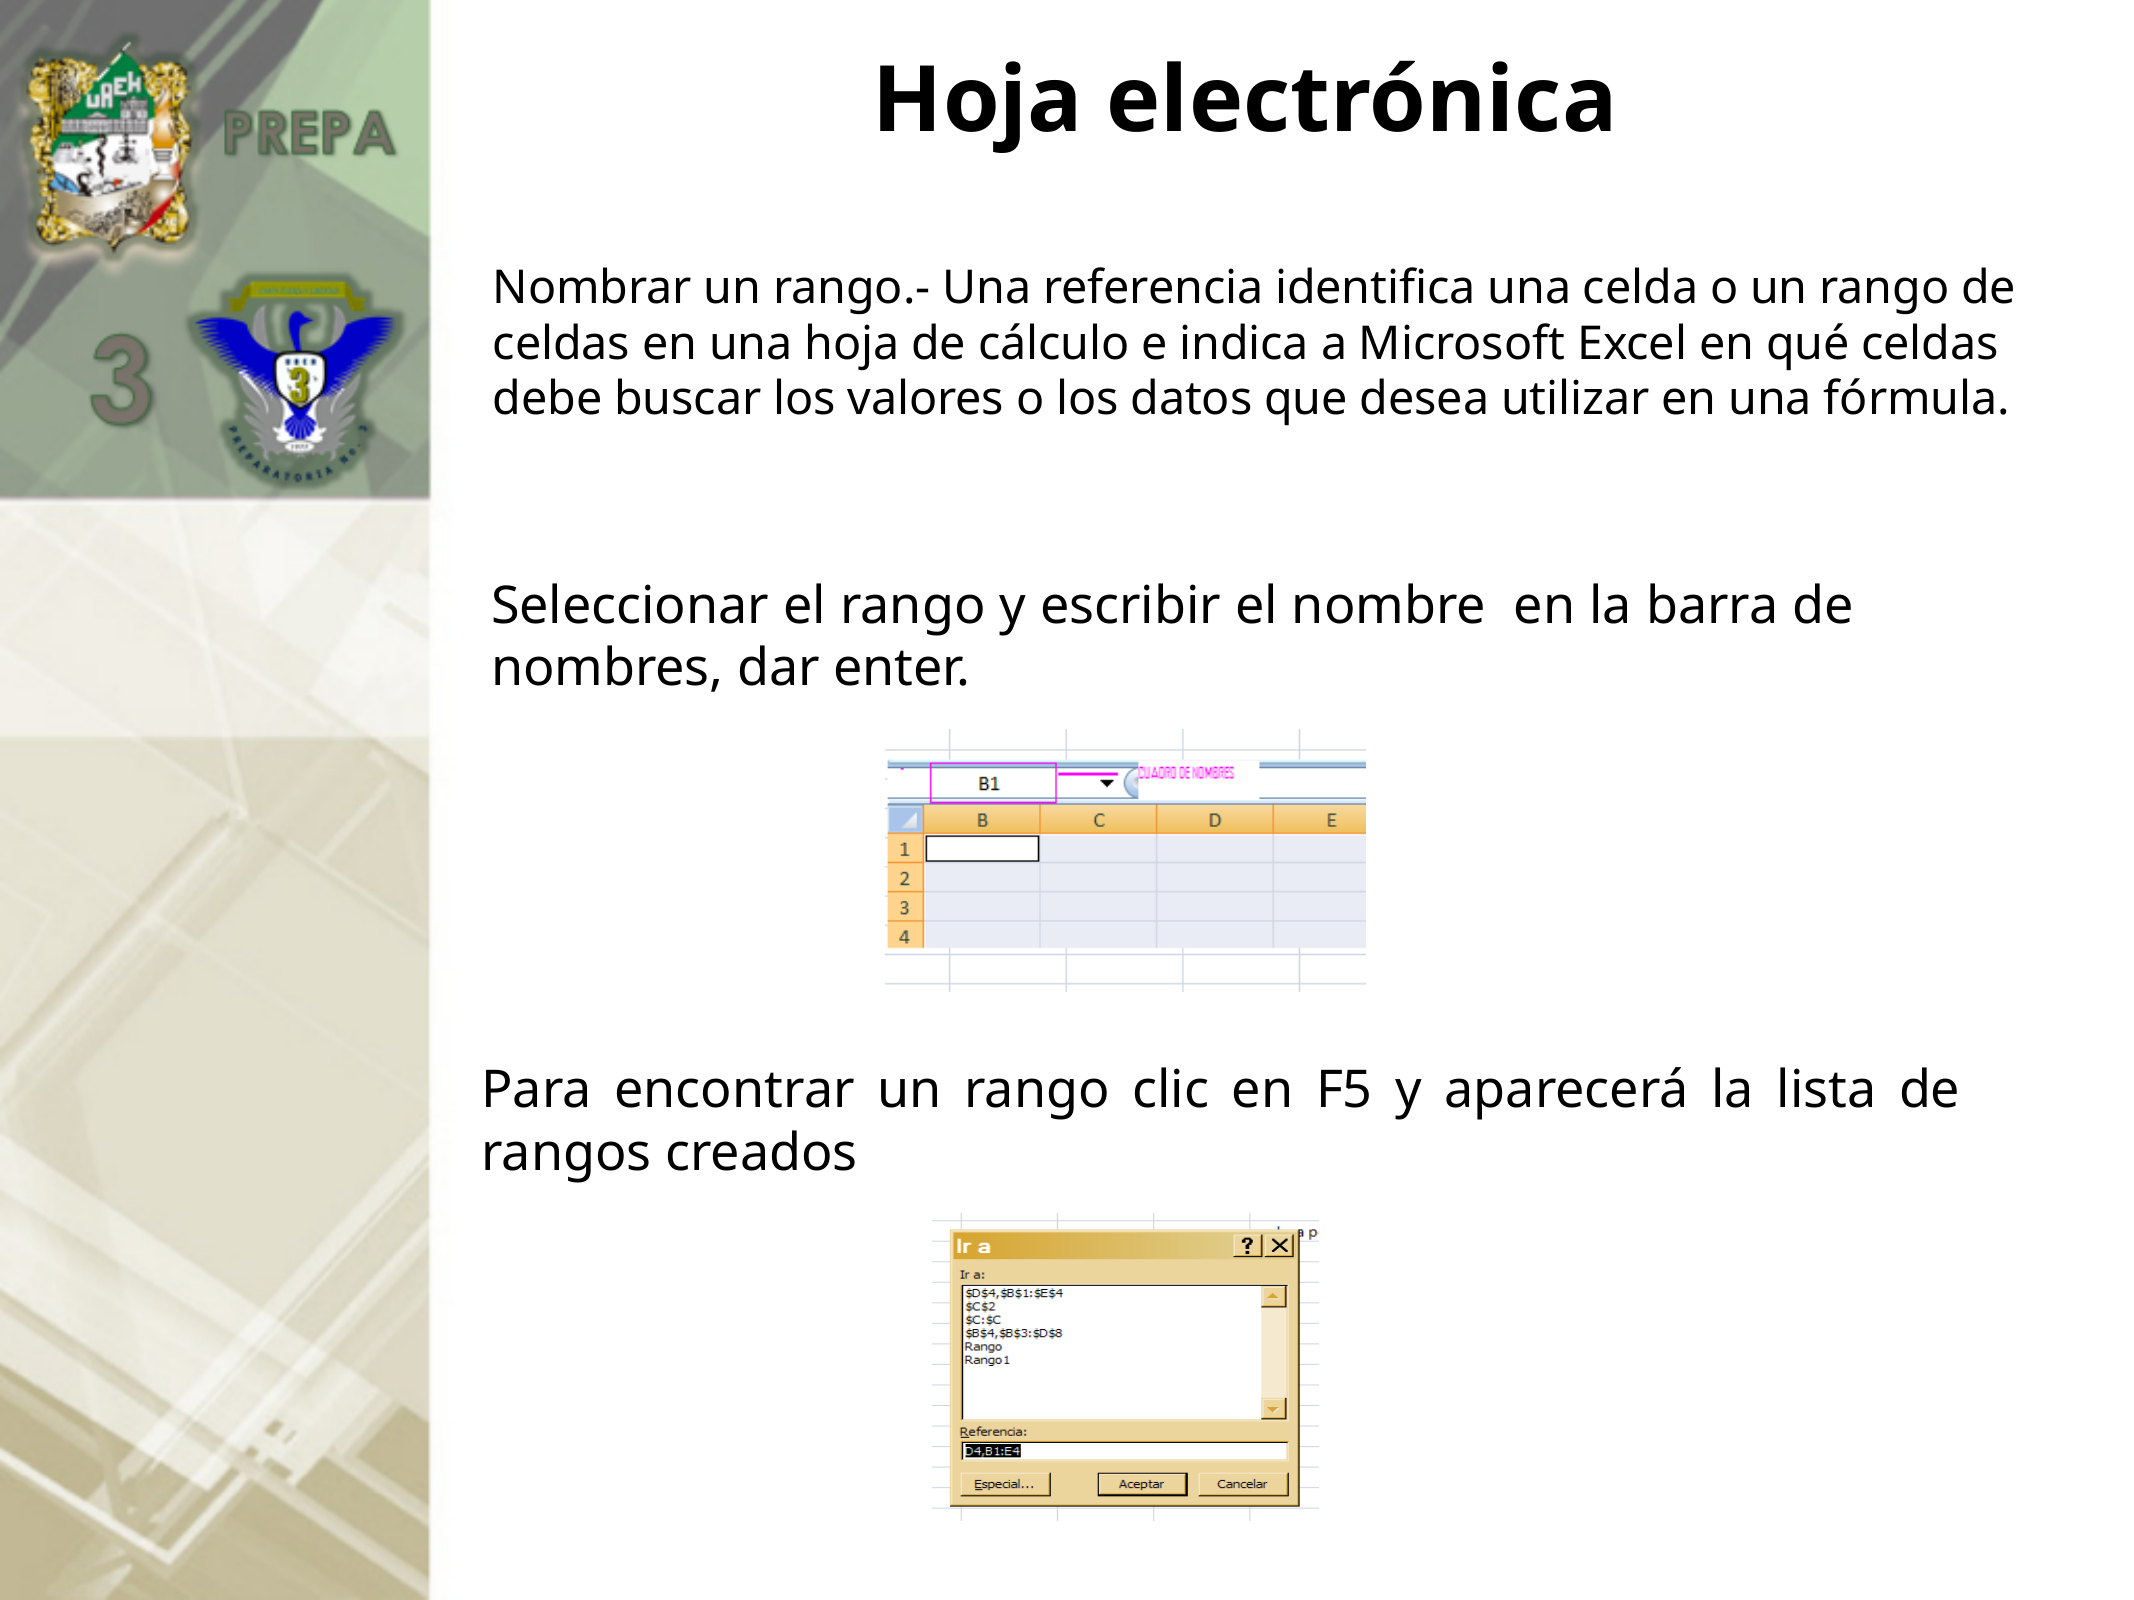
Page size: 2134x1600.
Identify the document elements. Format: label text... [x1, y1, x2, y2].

text_box Para encontrar un rango clic en F5 y aparecerá la lista de rangos creados [457, 1048, 1977, 1189]
text_box Seleccionar el rango y escribir el nombre en la barra de nombres, dar enter. [467, 563, 1870, 1048]
picture [0, 0, 2134, 1600]
text_box Seleccionar el rango y escribir el nombre en la barra de nombres, dar enter. [467, 1189, 1870, 1497]
text_box Hoja electrónica [536, 32, 1955, 222]
title Nombrar un rango.- Una referencia identifica una celda o un rango de celdas en una hoja de cálculo e indica a Microsoft Excel en qué celdas debe buscar los valores o los datos que desea utilizar en una fórmula. [484, 222, 2060, 459]
